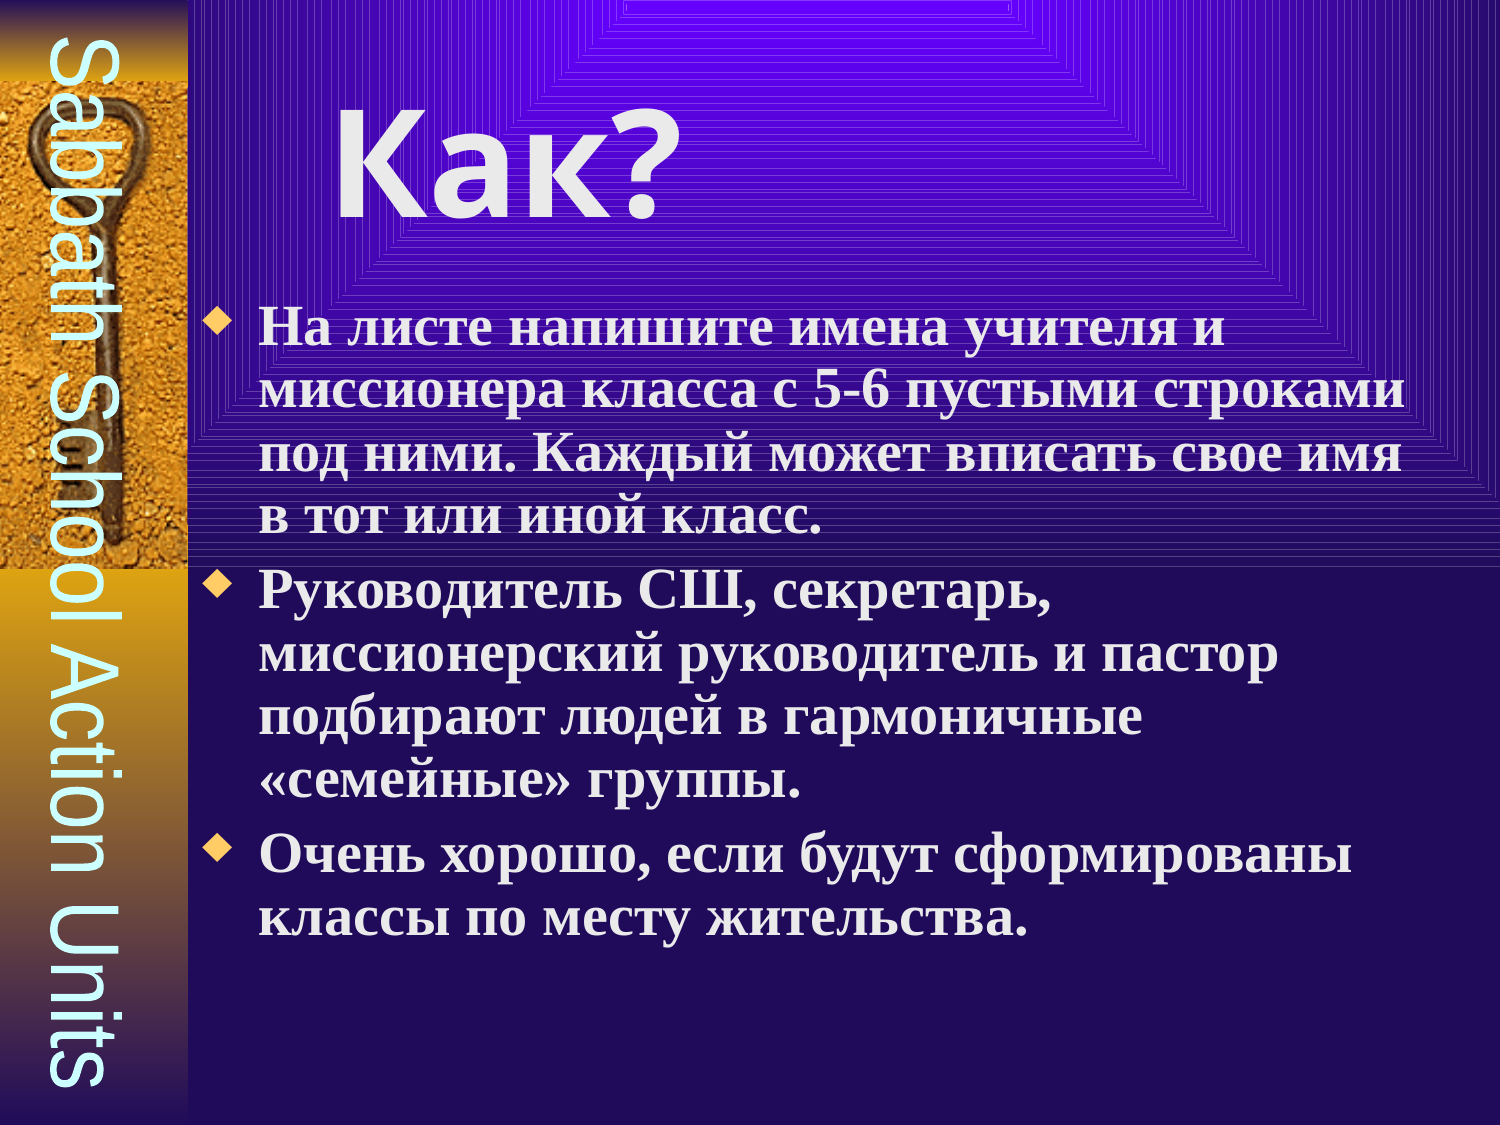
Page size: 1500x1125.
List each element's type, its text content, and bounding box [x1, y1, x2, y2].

title Как? [311, 65, 1238, 249]
list На листе напишите имена учителя и миссионера класса с 5-6 пустыми строками под ними. Каждый может вписать свое имя в тот или иной класс. Руководитель СШ, секретарь, миссионерский руководитель и пастор подбирают людей в гармоничные «семейные» группы. Очень хорошо, если будут сформированы классы по месту жительства. [186, 286, 1463, 1026]
picture [0, 81, 188, 569]
